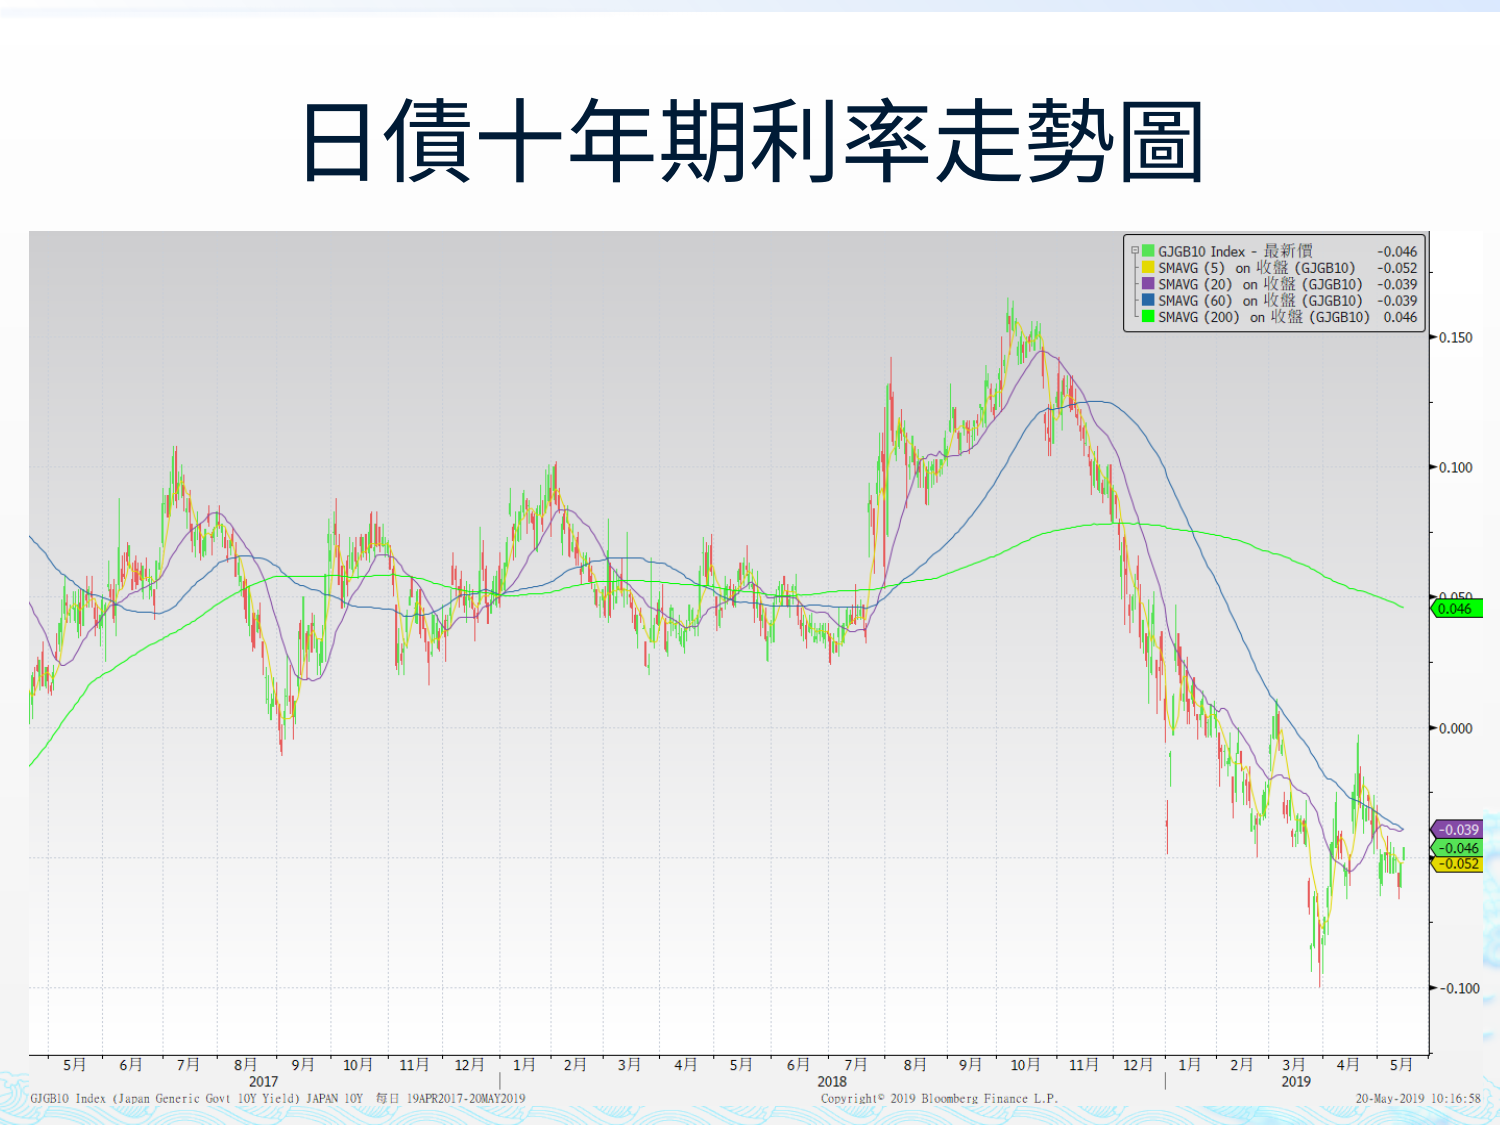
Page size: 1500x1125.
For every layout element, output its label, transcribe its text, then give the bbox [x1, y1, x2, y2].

title 日債十年期利率走勢圖 [75, 45, 1425, 231]
picture [28, 231, 1483, 1107]
